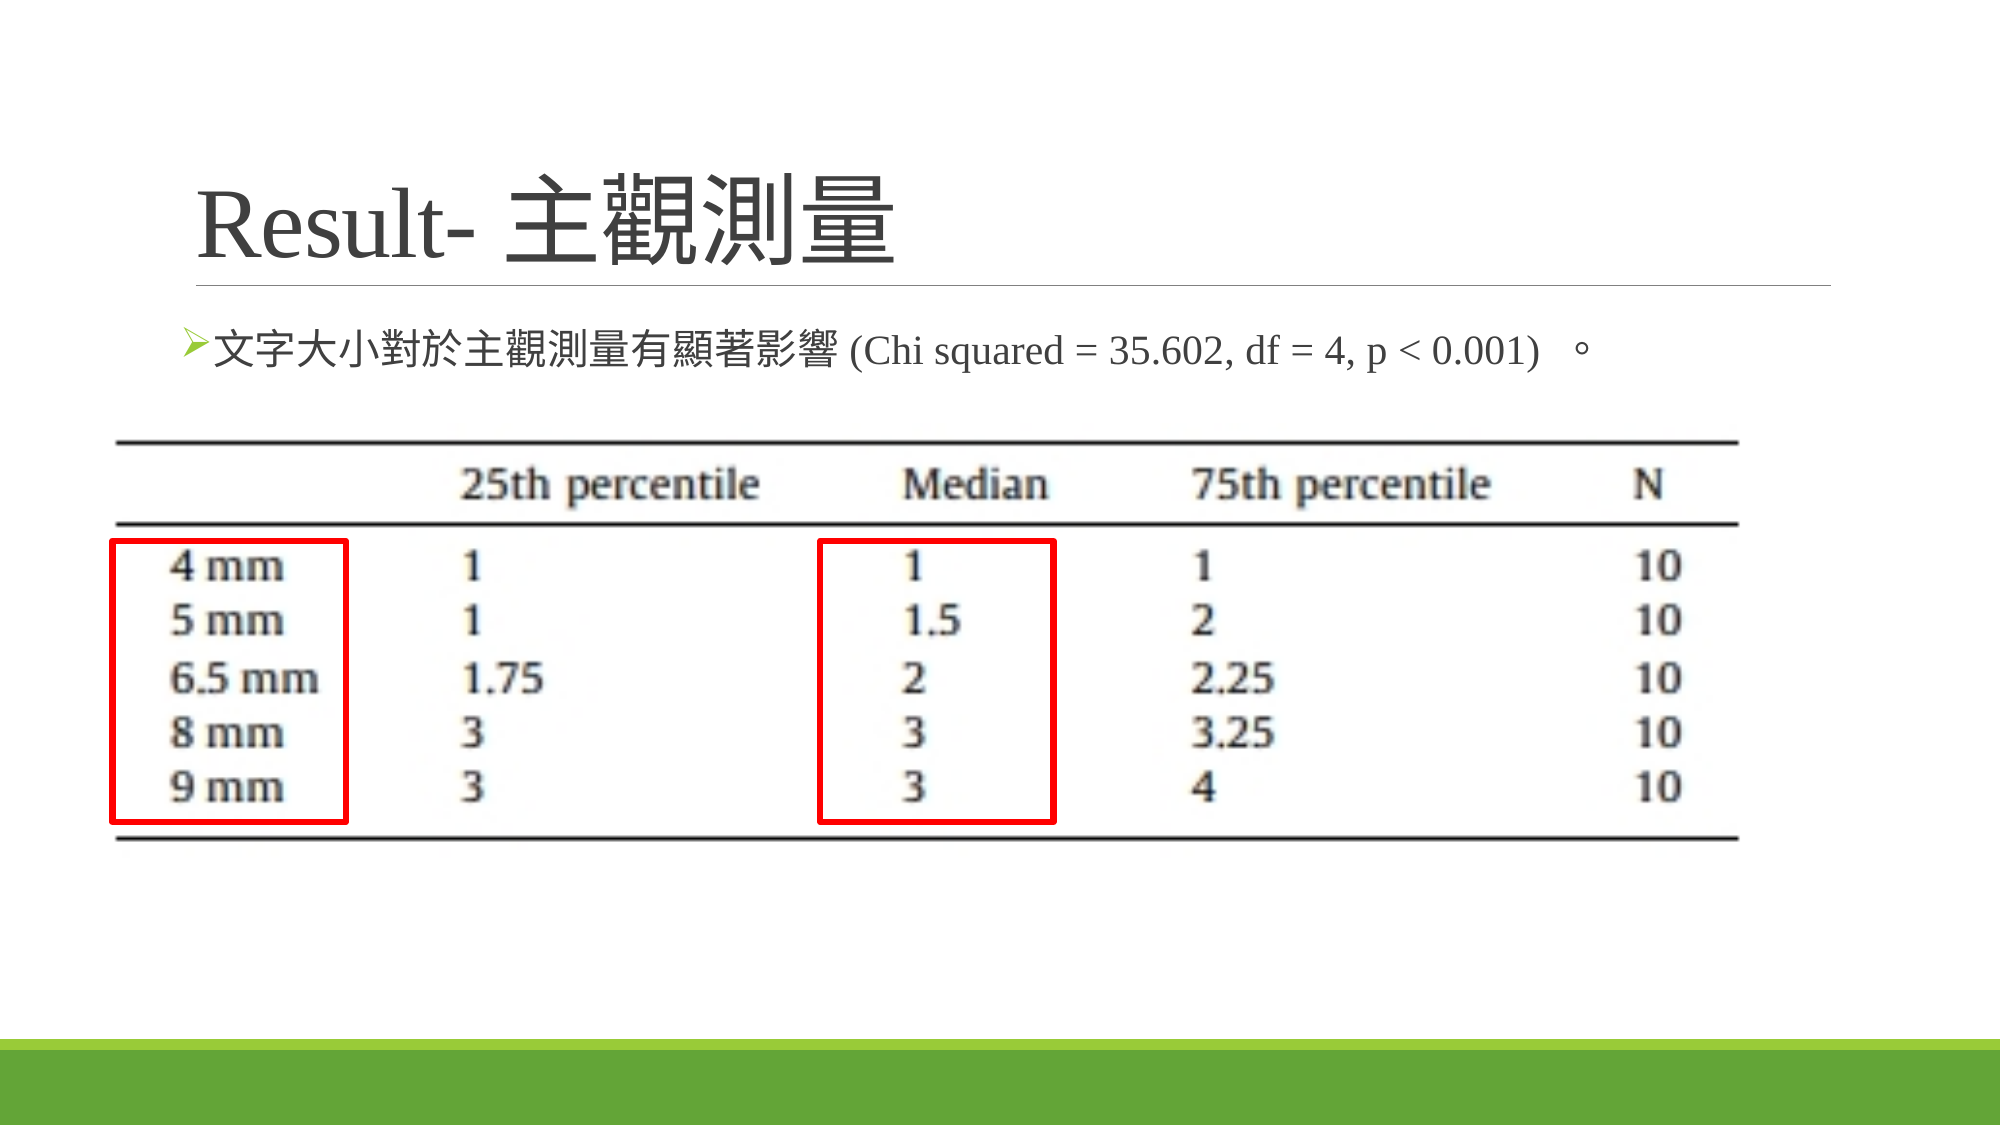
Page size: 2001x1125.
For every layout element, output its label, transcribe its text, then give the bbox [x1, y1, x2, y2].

list 文字大小對於主觀測量有顯著影響(Chi squared = 35.602, df = 4, p < 0.001) 。 [180, 302, 1830, 963]
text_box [102, 423, 1772, 874]
title Result-主觀測量 [180, 47, 1830, 285]
